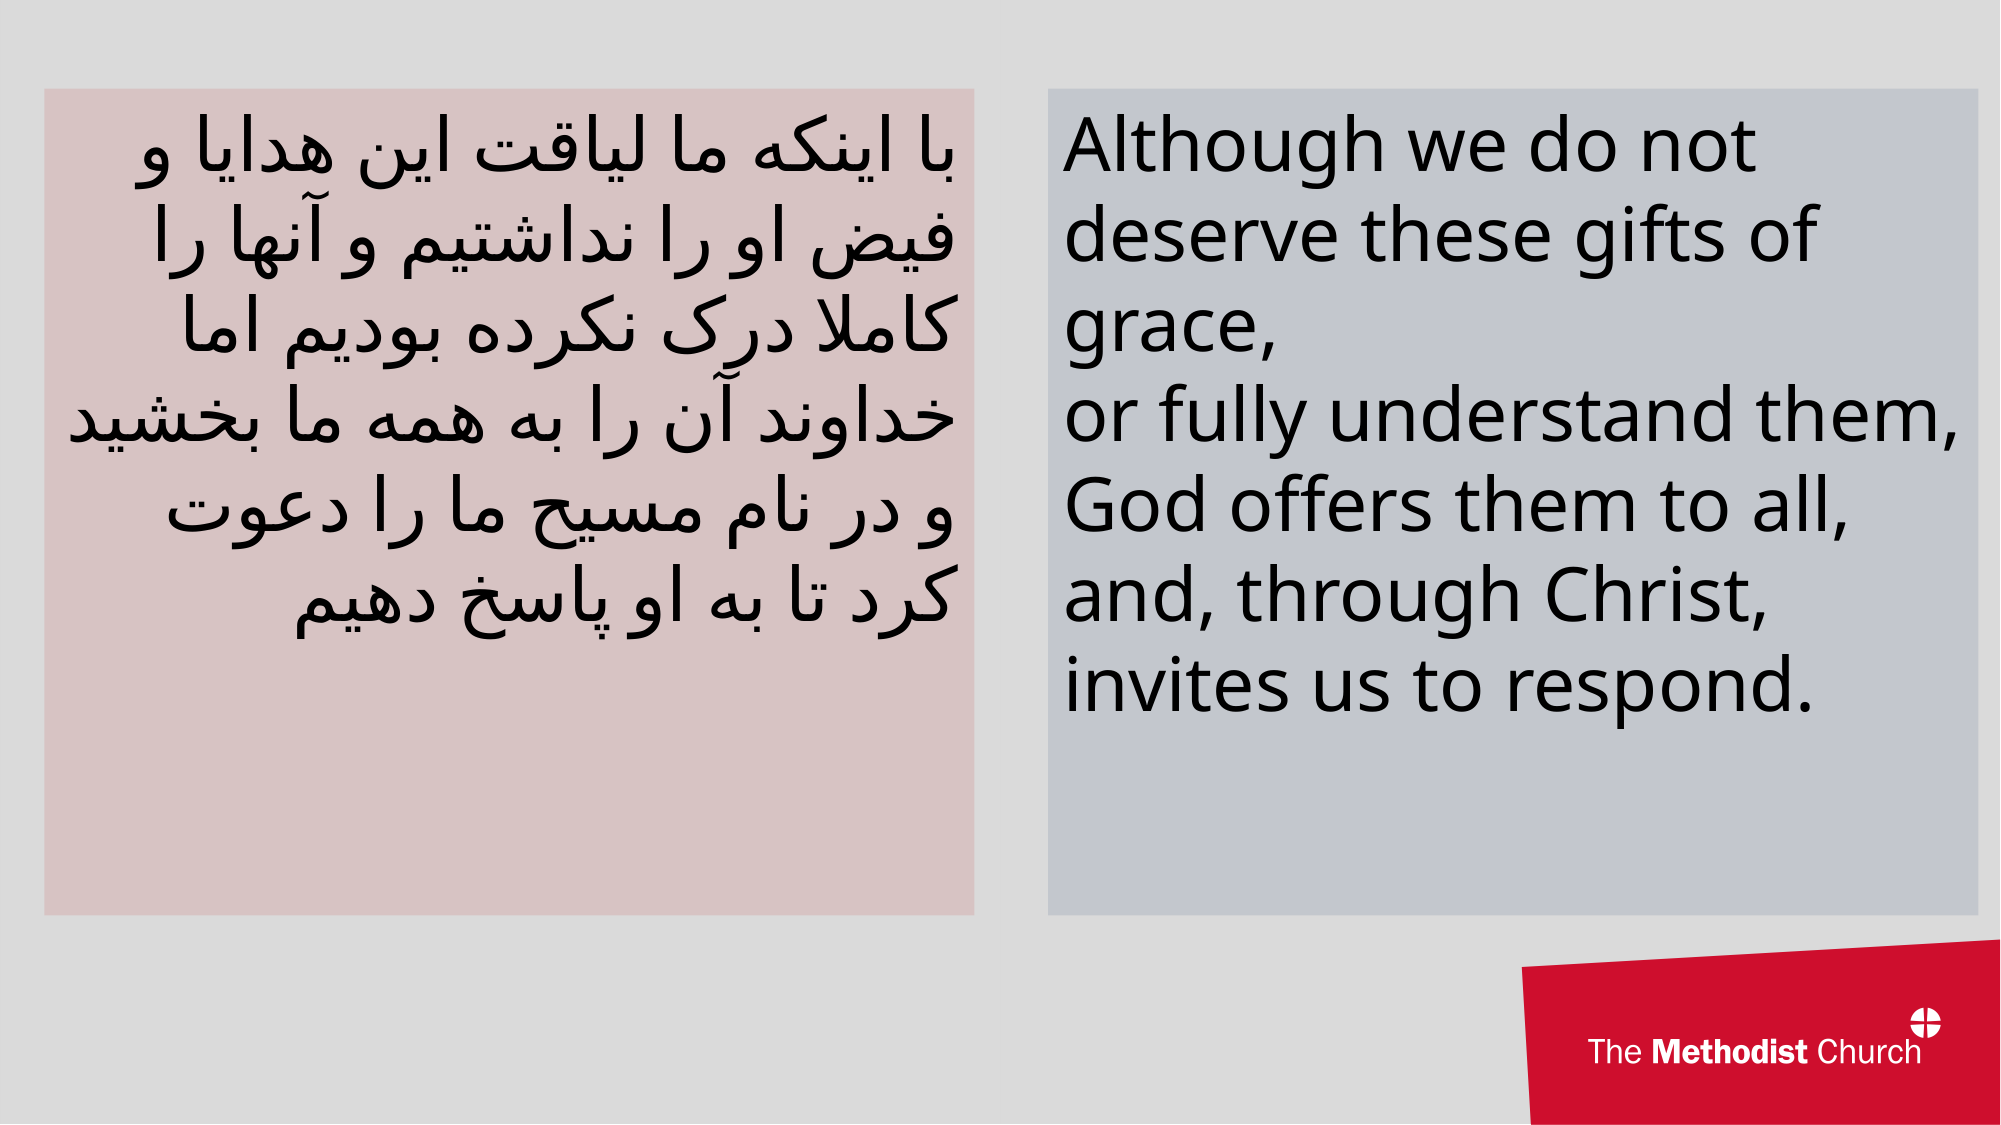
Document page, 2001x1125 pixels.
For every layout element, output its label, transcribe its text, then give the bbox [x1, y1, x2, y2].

picture [0, 0, 2001, 1125]
list Although we do not deserve these gifts of grace, or fully understand them, God offers them to all, and, through Christ, invites us to respond. [1048, 88, 1979, 916]
list با اینکه ما لیاقت این هدایا و فیض او را نداشتیم و آنها را کاملا درک نکرده بودیم اما خداوند آن را به همه ما بخشید و در نام مسیح ما را دعوت کرد تا به او پاسخ دهیم [44, 88, 975, 916]
